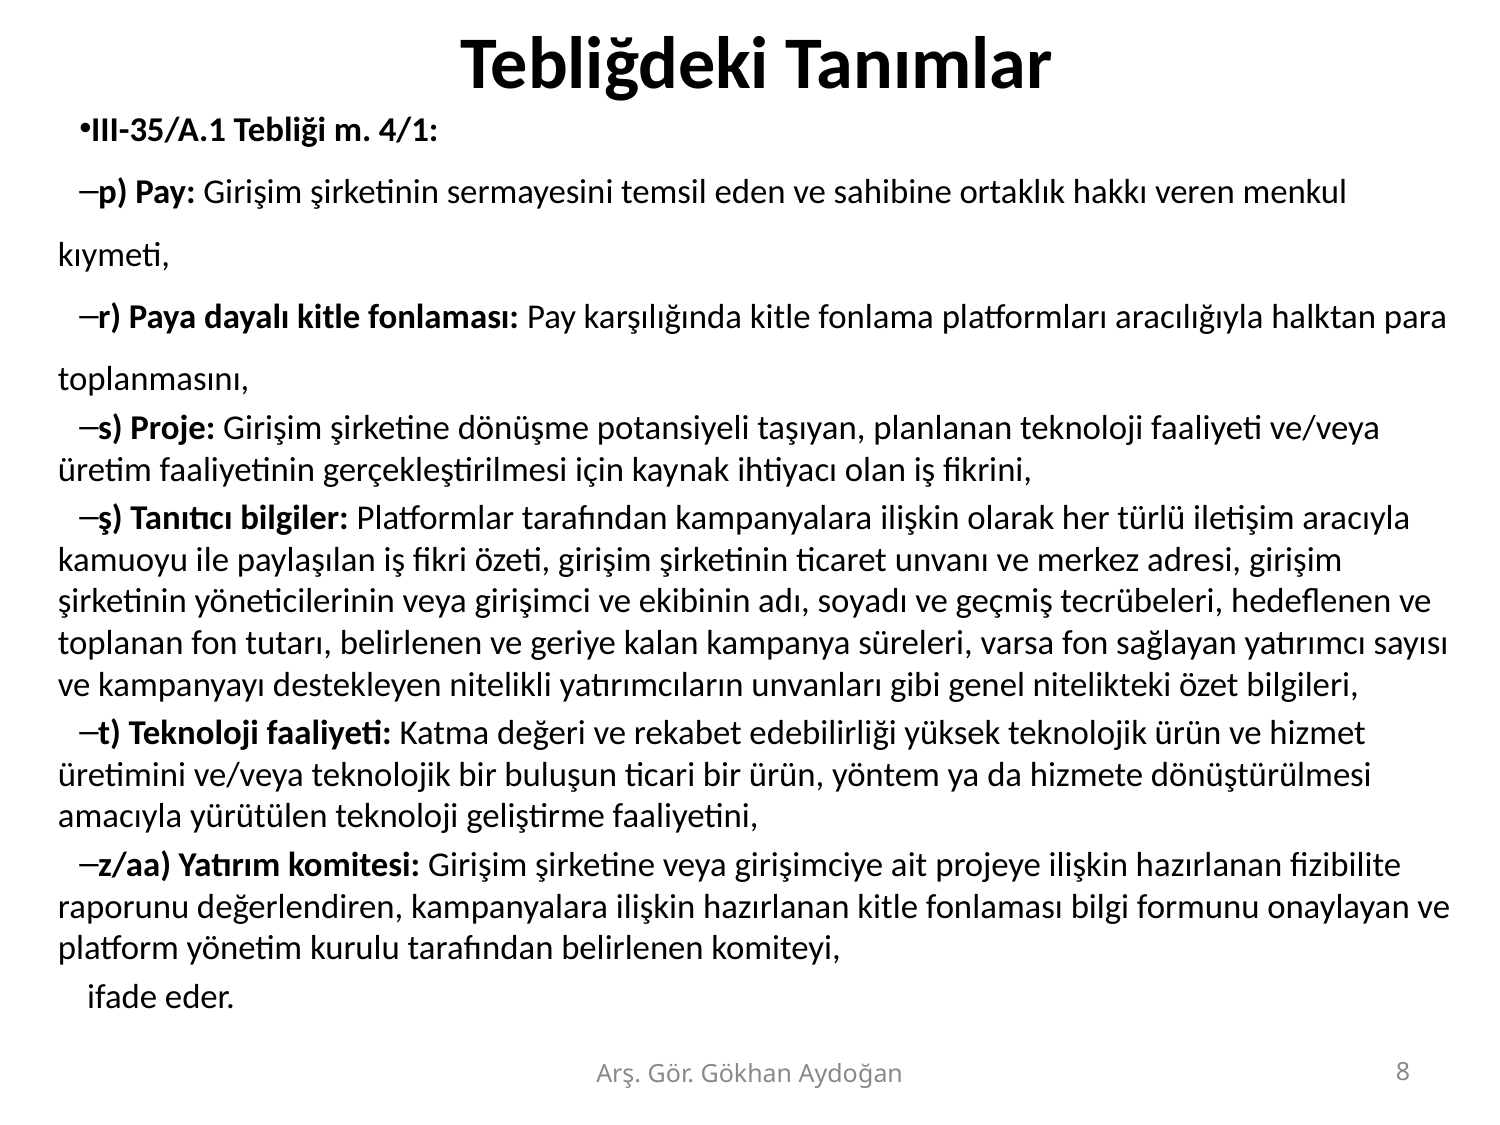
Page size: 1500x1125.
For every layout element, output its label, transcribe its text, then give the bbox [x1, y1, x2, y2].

title Tebliğdeki Tanımlar [88, 7, 1425, 78]
slide_number 8 [1074, 1042, 1425, 1103]
footer Arş. Gör. Gökhan Aydoğan [512, 1042, 988, 1103]
list III-35/A.1 Tebliği m. 4/1: p) Pay: Girişim şirketinin sermayesini temsil eden ve sahibine ortaklık hakkı veren menkul kıymeti, r) Paya dayalı kitle fonlaması: Pay karşılığında kitle fonlama platformları aracılığıyla halktan para toplanmasını, s) Proje: Girişim şirketine dönüşme potansiyeli taşıyan, planlanan teknoloji faaliyeti ve/veya üretim faaliyetinin gerçekleştirilmesi için kaynak ihtiyacı olan iş fikrini, ş) Tanıtıcı bilgiler: Platformlar tarafından kampanyalara ilişkin olarak her türlü iletişim aracıyla kamuoyu ile paylaşılan iş fikri özeti, girişim şirketinin ticaret unvanı ve merkez adresi, girişim şirketinin yöneticilerinin veya girişimci ve ekibinin adı, soyadı ve geçmiş tecrübeleri, hedeflenen ve toplanan fon tutarı, belirlenen ve geriye kalan kampanya süreleri, varsa fon sağlayan yatırımcı sayısı ve kampanyayı destekleyen nitelikli yatırımcıların unvanları gibi genel nitelikteki özet bilgileri, t) Teknoloji faaliyeti: Katma değeri ve rekabet edebilirliği yüksek teknolojik ürün ve hizmet üretimini ve/veya teknolojik bir buluşun ticari bir ürün, yöntem ya da hizmete dönüştürülmesi amacıyla yürütülen teknoloji geliştirme faaliyetini, z/aa) Yatırım komitesi: Girişim şirketine veya girişimciye ait projeye ilişkin hazırlanan fizibilite raporunu değerlendiren, kampanyalara ilişkin hazırlanan kitle fonlaması bilgi formunu onaylayan ve platform yönetim kurulu tarafından belirlenen komiteyi, ifade eder. [41, 78, 1471, 1050]
